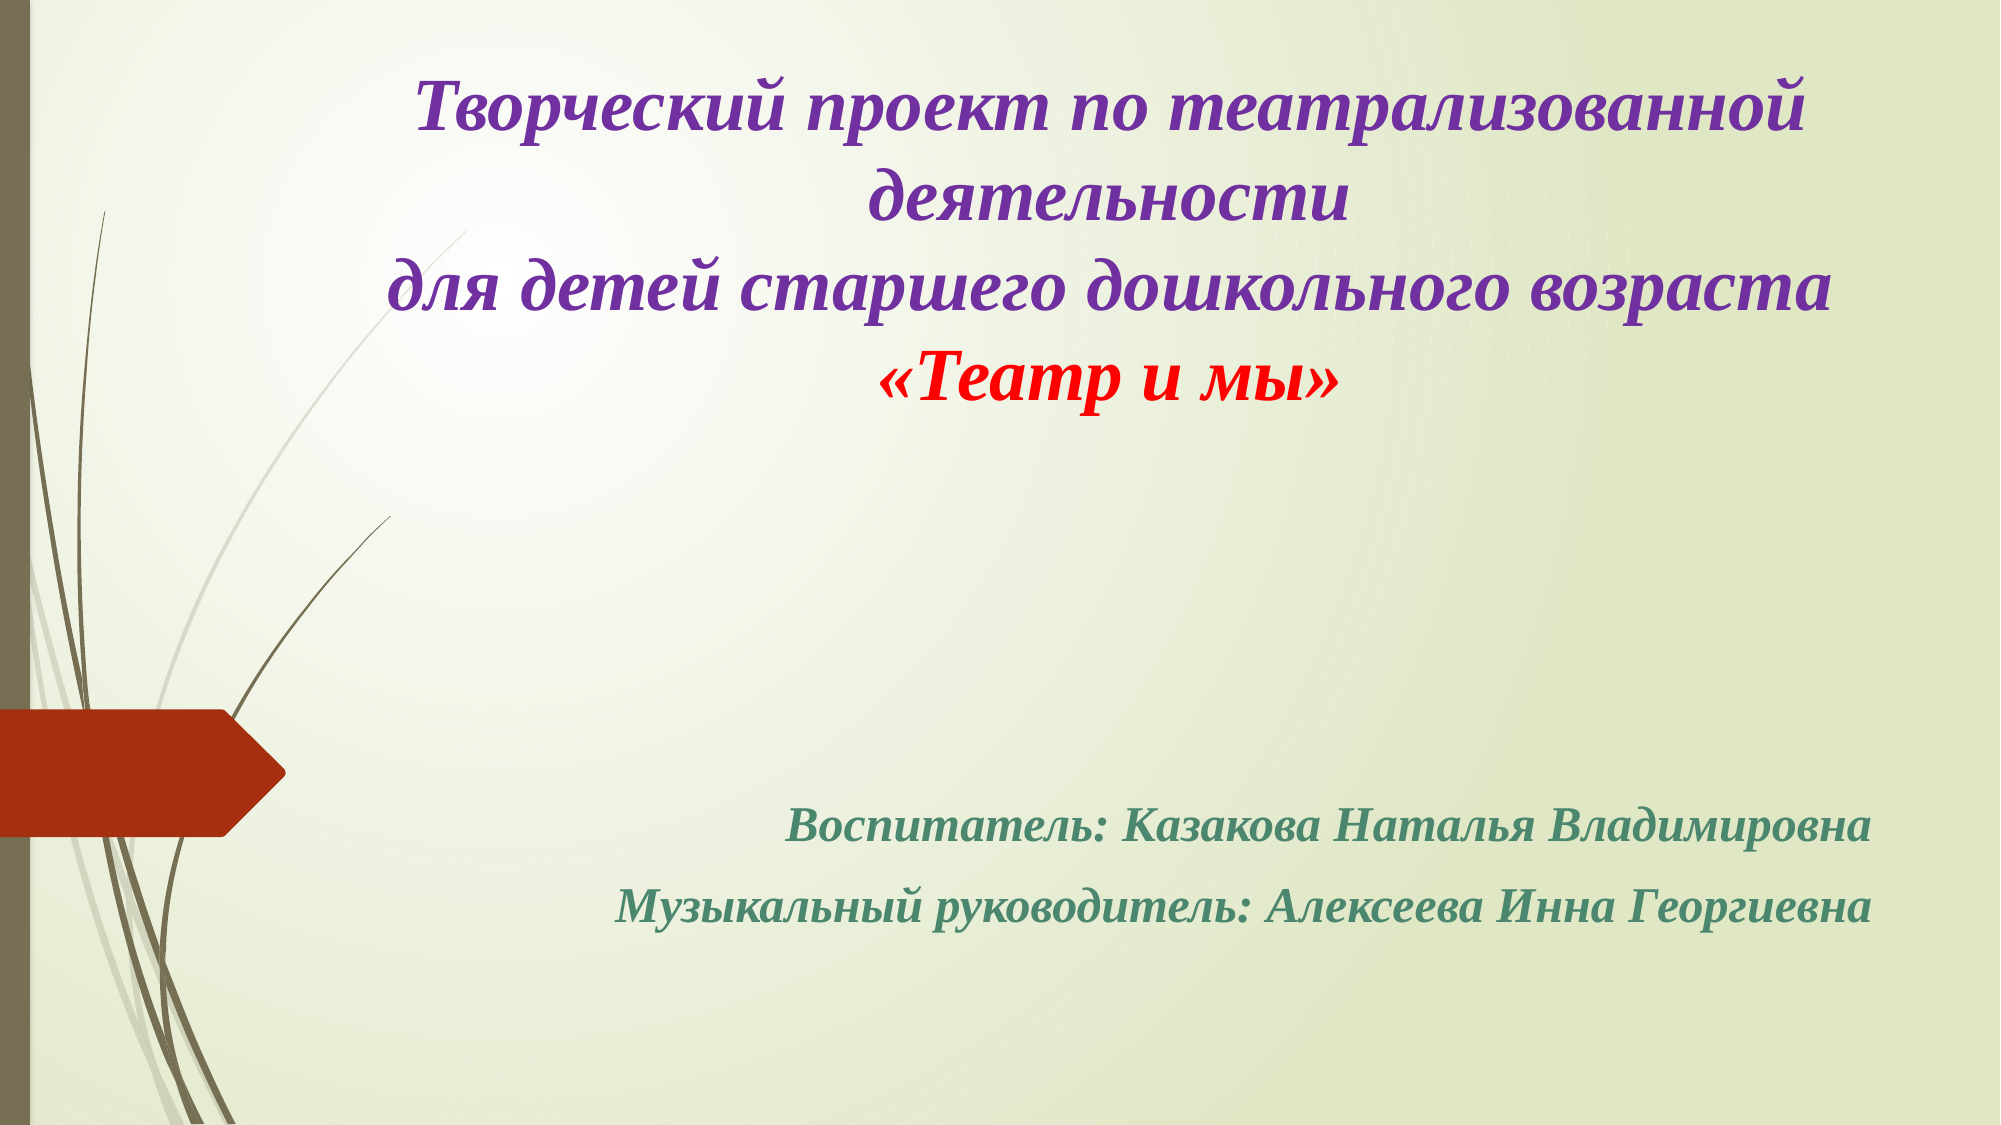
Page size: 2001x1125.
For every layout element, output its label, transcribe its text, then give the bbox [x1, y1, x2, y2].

title Творческий проект по театрализованной деятельности для детей старшего дошкольного возраста «Театр и мы» [333, 103, 1888, 513]
subtitle Воспитатель: Казакова Наталья Владимировна Музыкальный руководитель: Алексеева Инна Георгиевна [424, 783, 1888, 969]
